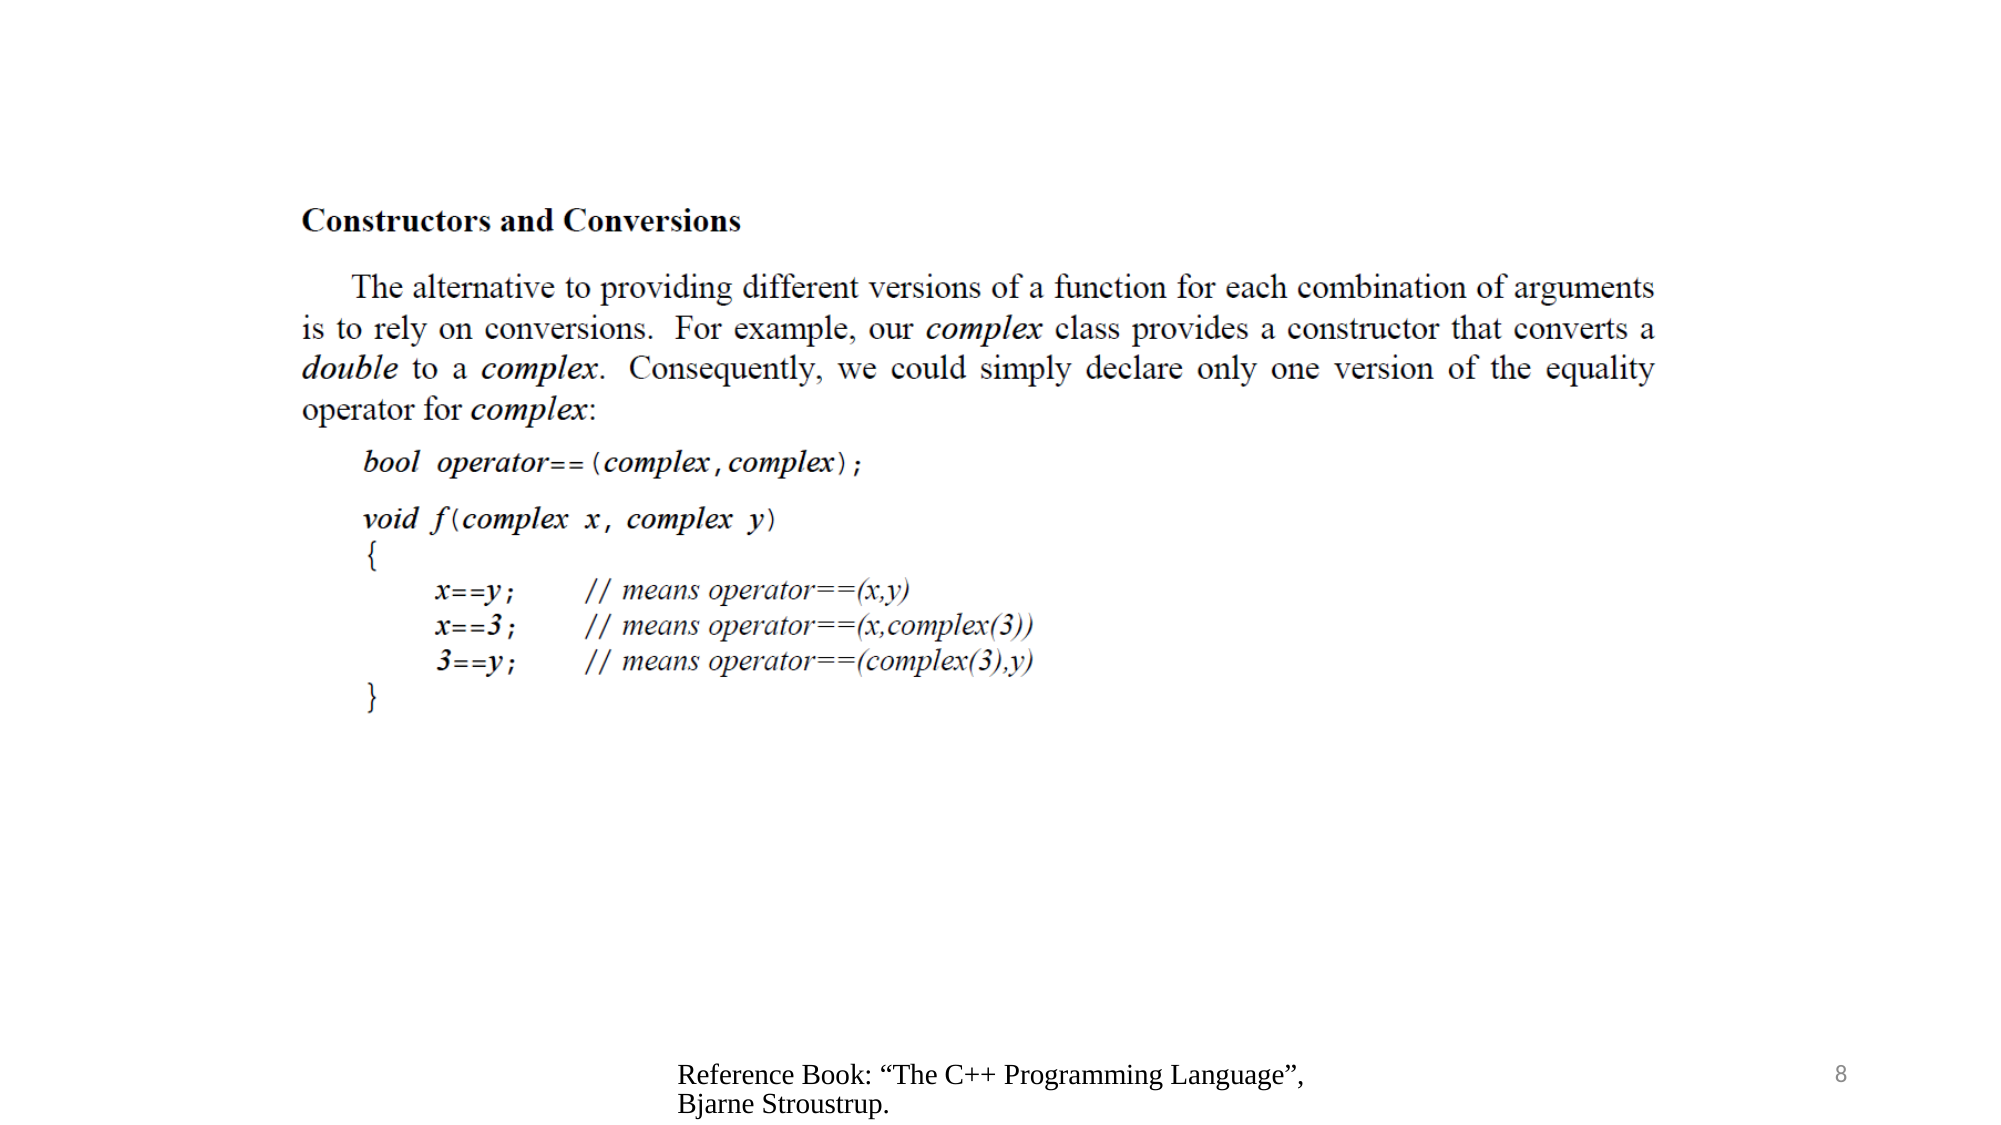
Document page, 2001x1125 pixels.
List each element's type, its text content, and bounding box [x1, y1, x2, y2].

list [279, 196, 1673, 728]
slide_number 8 [1412, 1042, 1863, 1103]
footer Reference Book: “The C++ Programming Language”, Bjarne Stroustrup. [662, 1042, 1338, 1103]
